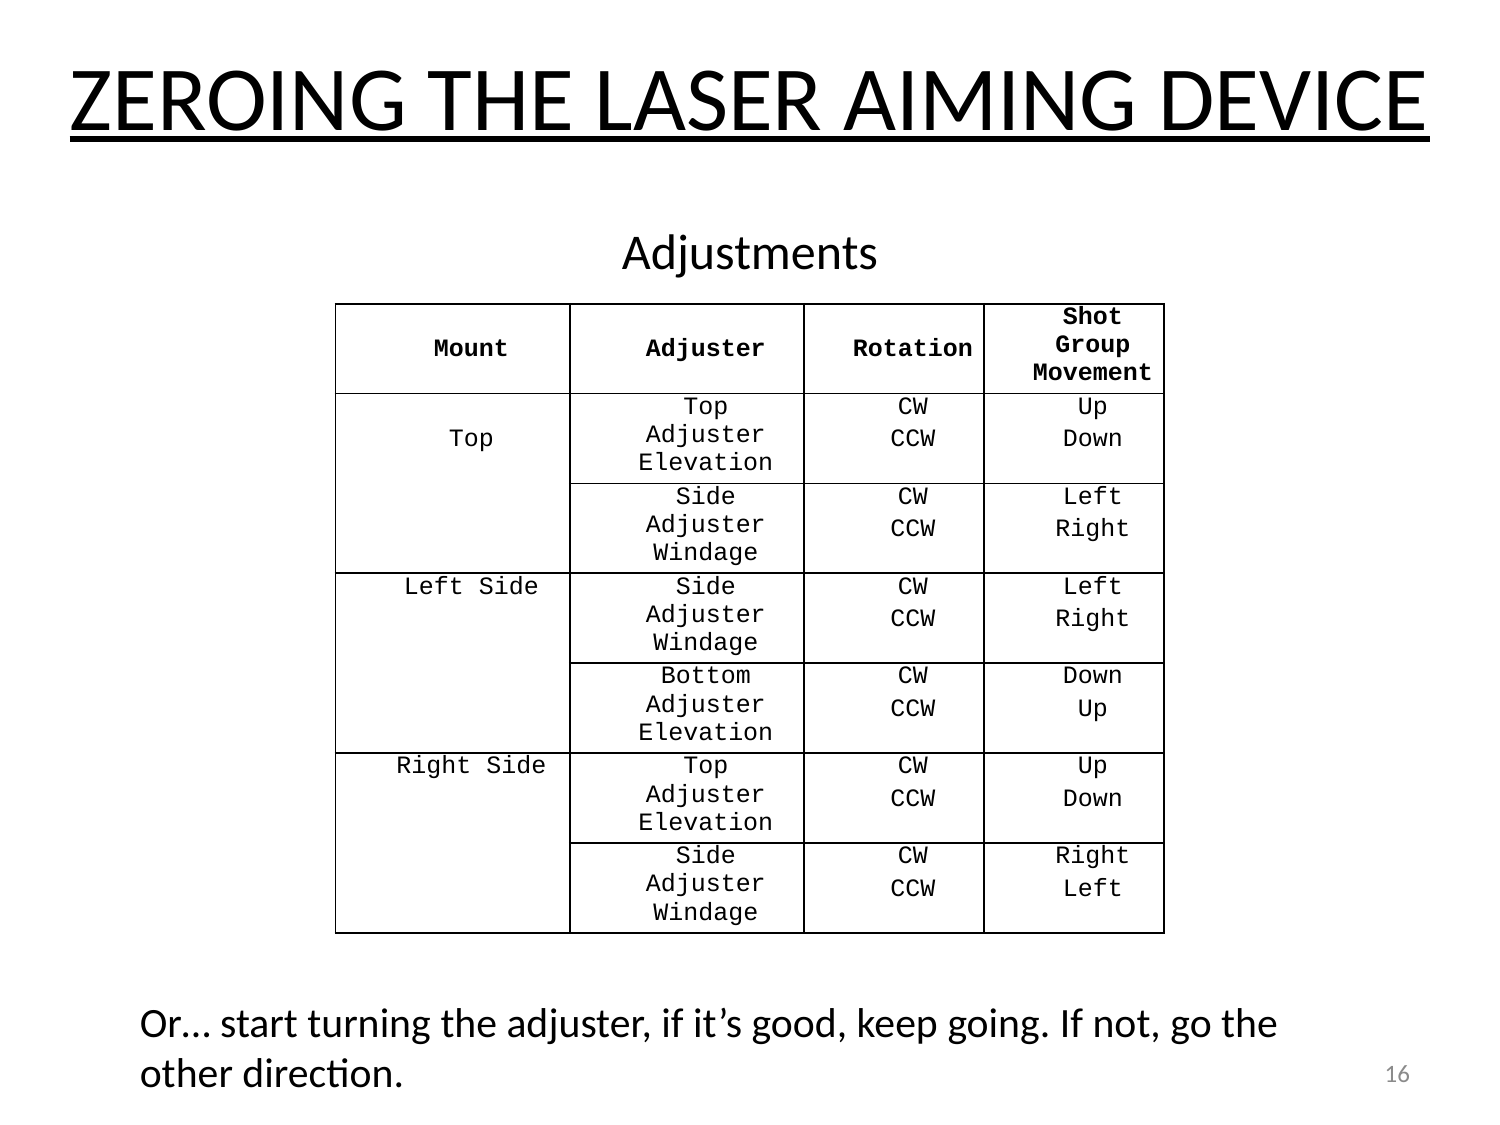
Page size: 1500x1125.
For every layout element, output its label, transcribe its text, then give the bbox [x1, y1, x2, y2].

table_cell Right Left [985, 844, 1163, 932]
table_cell CW CCW [805, 844, 983, 932]
table_cell Top [336, 394, 569, 572]
table_cell Up Down [985, 754, 1163, 842]
text_box Or… start turning the adjuster, if it’s good, keep going. If not, go the other direction. [125, 988, 1363, 1104]
table_header Mount [336, 305, 569, 393]
table_cell Left Right [985, 484, 1163, 572]
text_box ZEROING THE LASER AIMING DEVICE [0, 12, 1500, 175]
table_header Rotation [805, 305, 983, 393]
table_cell CW CCW [805, 754, 983, 842]
table_cell CW CCW [805, 394, 983, 483]
table_cell Left Side [336, 574, 569, 752]
table_cell CW CCW [805, 664, 983, 752]
text_box Adjustments [137, 212, 1363, 288]
table_cell Bottom Adjuster Elevation [571, 664, 803, 752]
table_cell Side Adjuster Windage [571, 484, 803, 572]
slide_number 16 [1074, 1042, 1425, 1103]
table_cell Top Adjuster Elevation [571, 754, 803, 842]
table_cell Up Down [985, 394, 1163, 483]
table_cell CW CCW [805, 574, 983, 662]
table_cell CW CCW [805, 484, 983, 572]
table_header Adjuster [571, 305, 803, 393]
table_cell Right Side [336, 754, 569, 932]
table_cell Top Adjuster Elevation [571, 394, 803, 483]
table_cell Side Adjuster Windage [571, 844, 803, 932]
table_cell Left Right [985, 574, 1163, 662]
table_cell Down Up [985, 664, 1163, 752]
table_header Shot Group Movement [985, 305, 1163, 393]
table_cell Side Adjuster Windage [571, 574, 803, 662]
